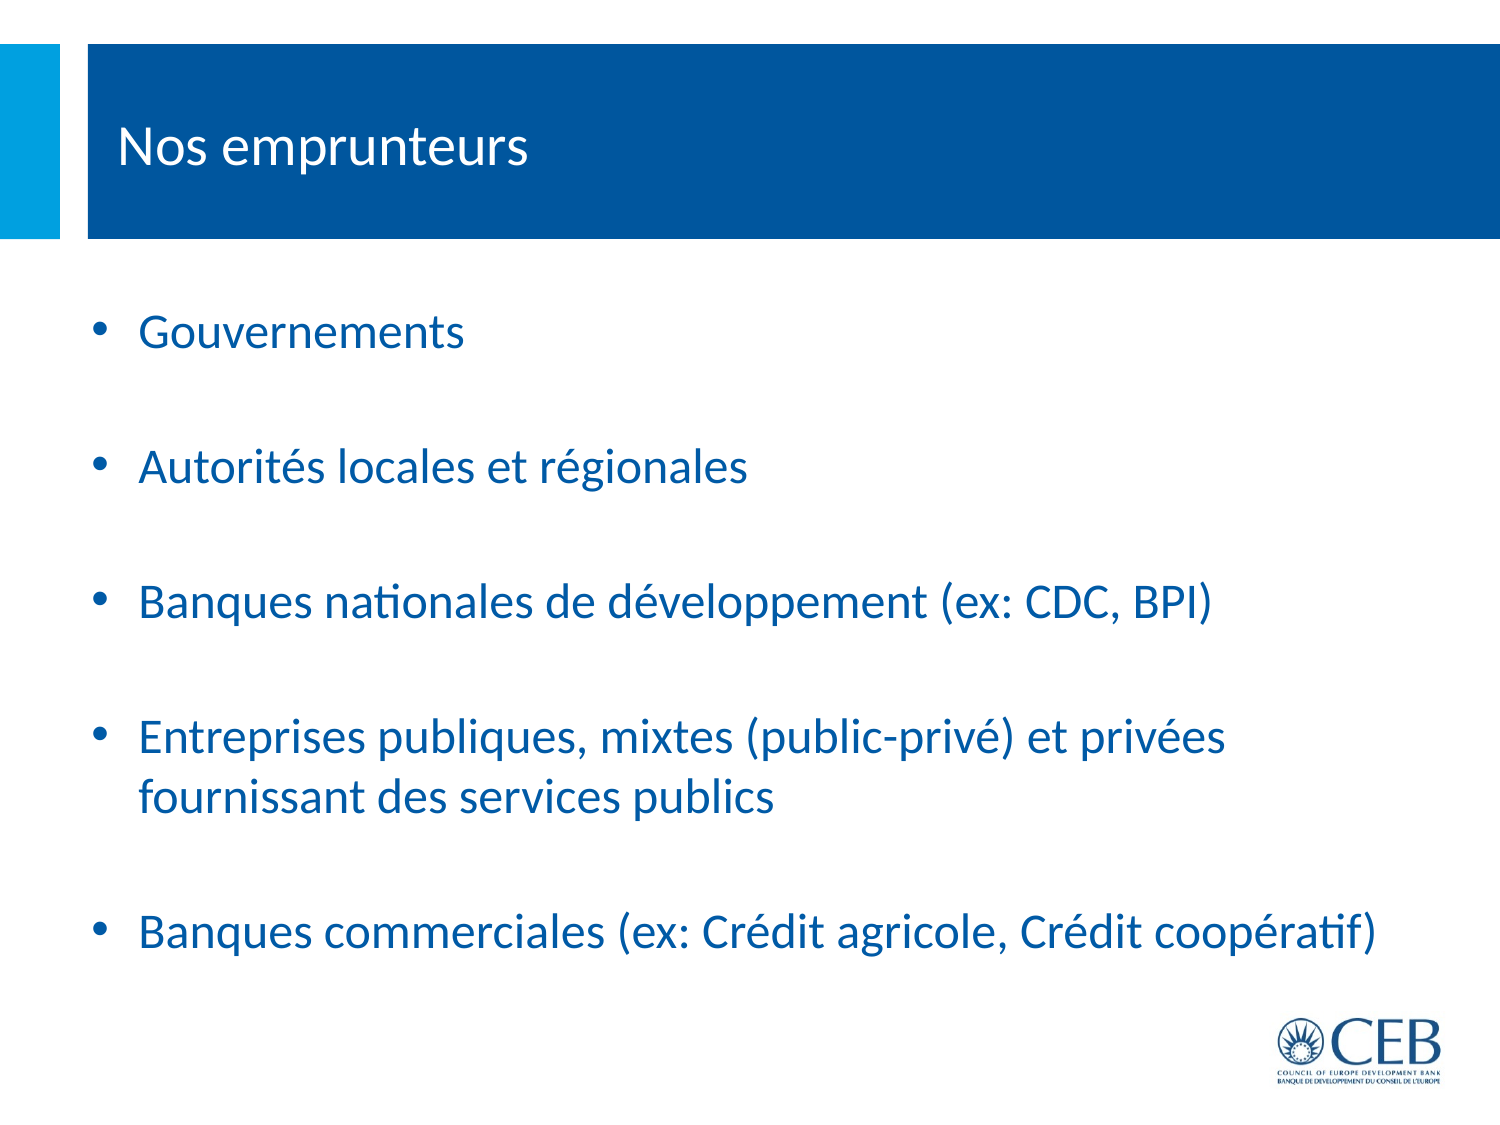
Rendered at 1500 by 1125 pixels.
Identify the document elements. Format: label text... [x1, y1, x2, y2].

text_box Gouvernements Autorités locales et régionales Banques nationales de développement (ex: CDC, BPI) Entreprises publiques, mixtes (public-privé) et privées fournissant des services publics Banques commerciales (ex: Crédit agricole, Crédit coopératif) [76, 290, 1412, 1086]
title Nos emprunteurs [88, 45, 1439, 240]
picture [1269, 1011, 1448, 1091]
